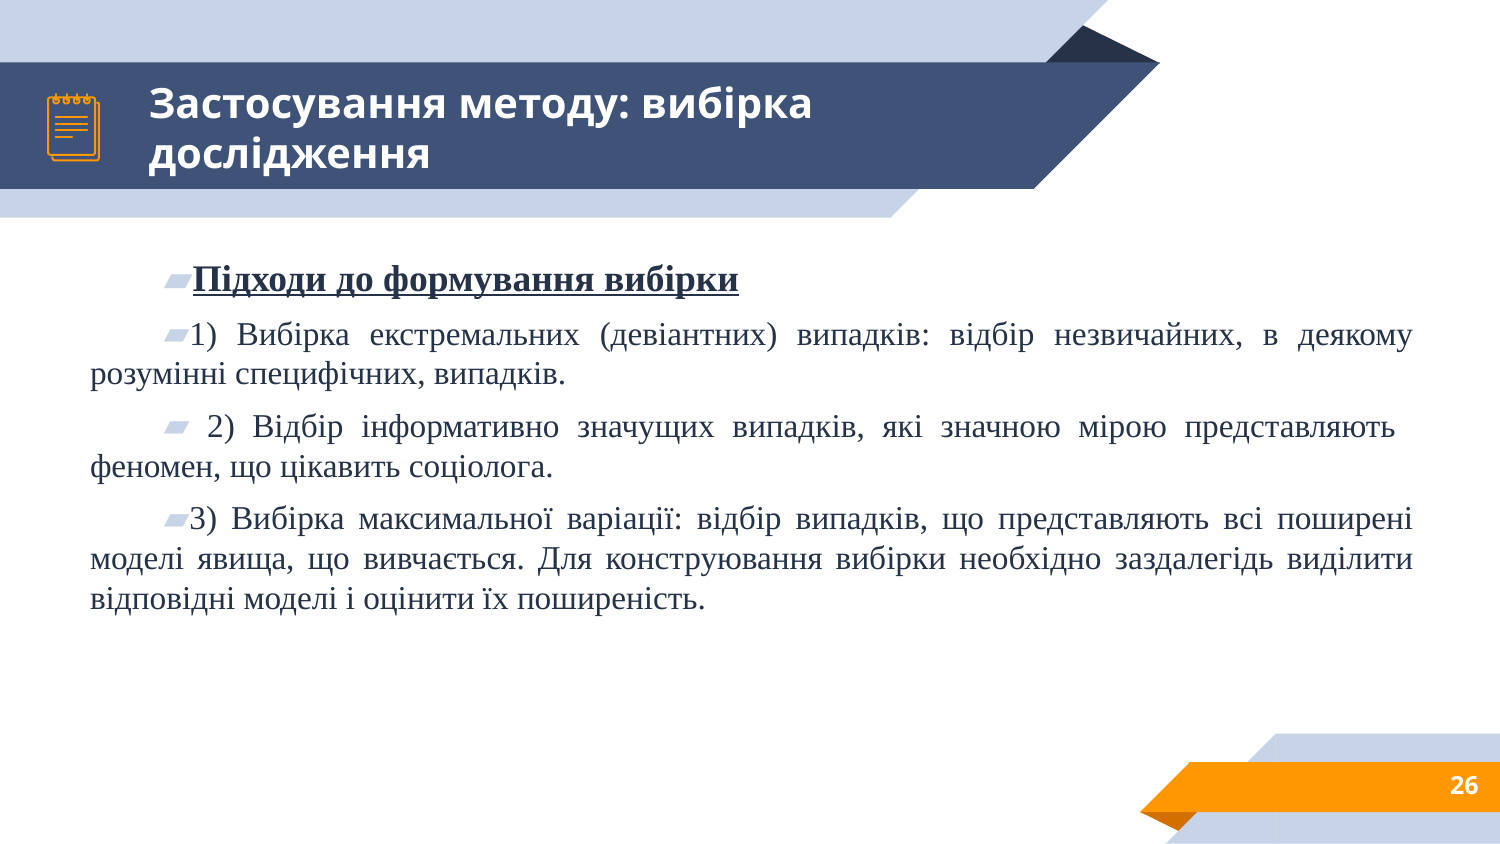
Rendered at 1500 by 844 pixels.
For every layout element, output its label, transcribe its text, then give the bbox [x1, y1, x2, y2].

list Підходи до формування вибірки 1) Вибірка екстремальних (девіантних) випадків: відбір незвичайних, в деякому розумінні специфічних, випадків. 2) Відбір інформативно значущих випадків, які значною мірою представляють феномен, що цікавить соціолога. 3) Вибірка максимальної варіації: відбір випадків, що представляють всі поширені моделі явища, що вивчається. Для конструювання вибірки необхідно заздалегідь виділити відповідні моделі і оцінити їх поширеність. [0, 239, 1431, 745]
slide_number 26 [1249, 760, 1494, 813]
title Застосування методу: вибірка дослідження [133, 64, 997, 190]
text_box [47, 93, 100, 161]
